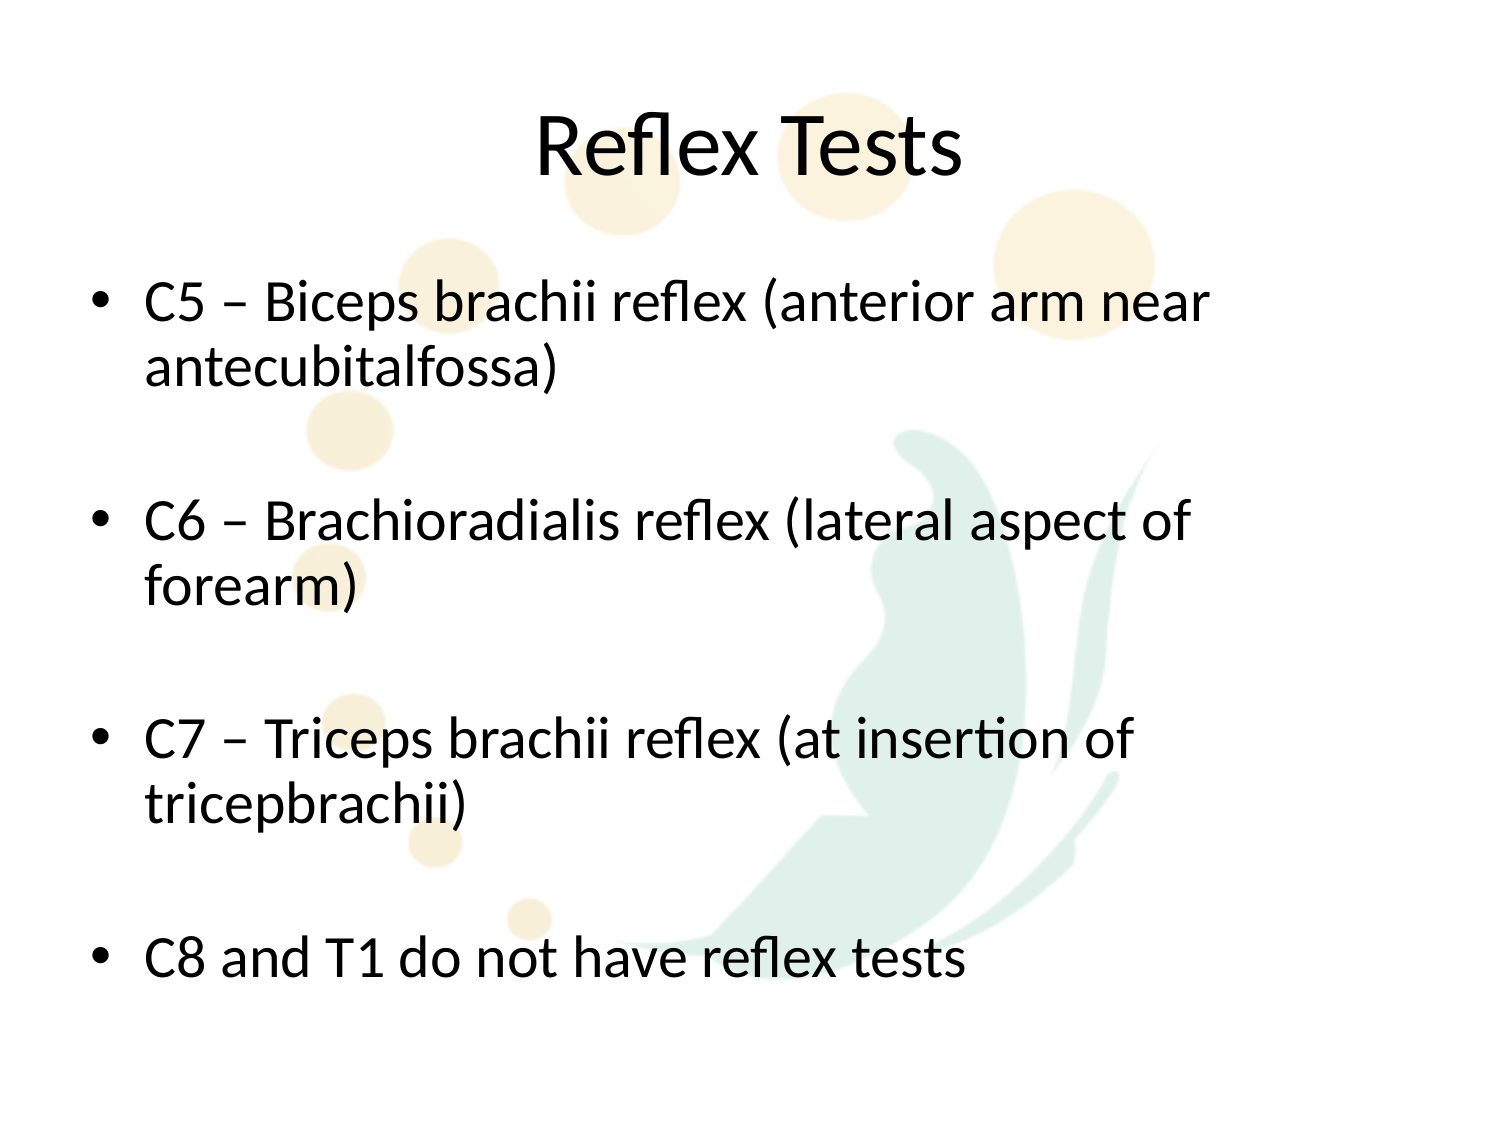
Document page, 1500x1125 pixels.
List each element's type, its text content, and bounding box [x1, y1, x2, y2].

title Reflex Tests [75, 45, 1425, 233]
list C5 – Biceps brachii reflex (anterior arm near antecubitalfossa) C6 – Brachioradialis reflex (lateral aspect of forearm) C7 – Triceps brachii reflex (at insertion of tricepbrachii) C8 and T1 do not have reflex tests [75, 262, 1425, 1005]
